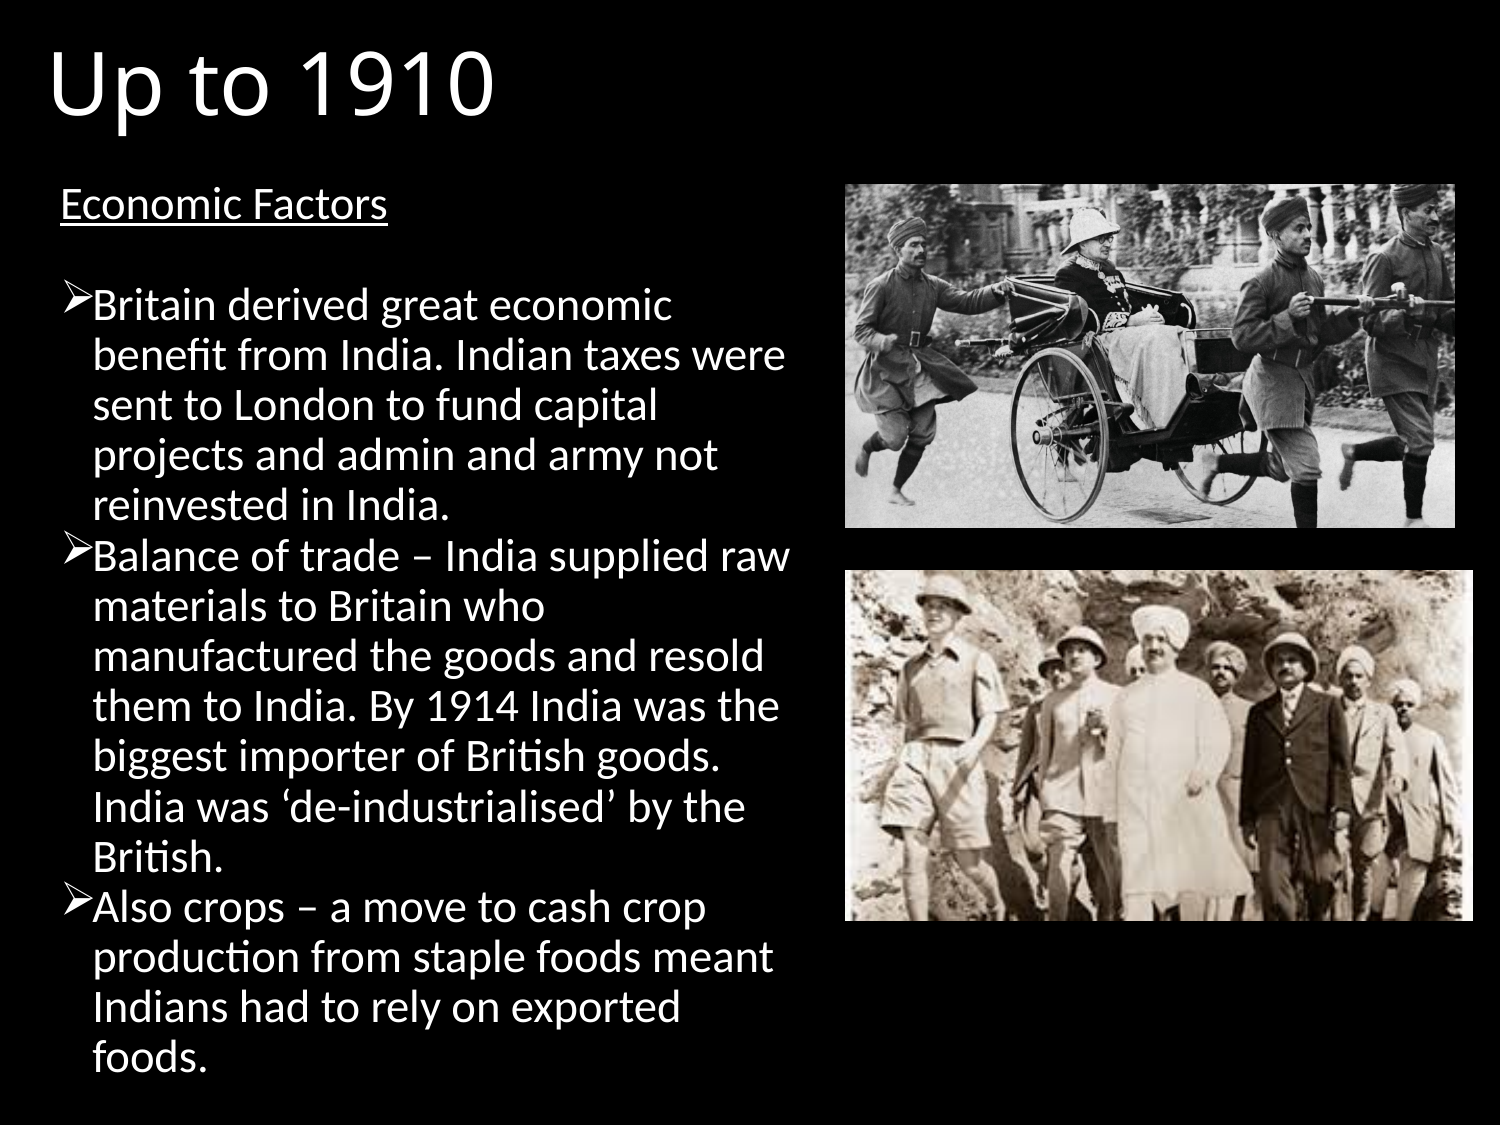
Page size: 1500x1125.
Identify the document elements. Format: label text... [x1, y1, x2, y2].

picture [844, 184, 1455, 529]
list Economic Factors Britain derived great economic benefit from India. Indian taxes were sent to London to fund capital projects and admin and army not reinvested in India. Balance of trade – India supplied raw materials to Britain who manufactured the goods and resold them to India. By 1914 India was the biggest importer of British goods. India was ‘de-industrialised’ by the British. Also crops – a move to cash crop production from staple foods meant Indians had to rely on exported foods. [45, 171, 812, 1094]
title Up to 1910 [31, 31, 1326, 143]
picture [844, 570, 1473, 921]
